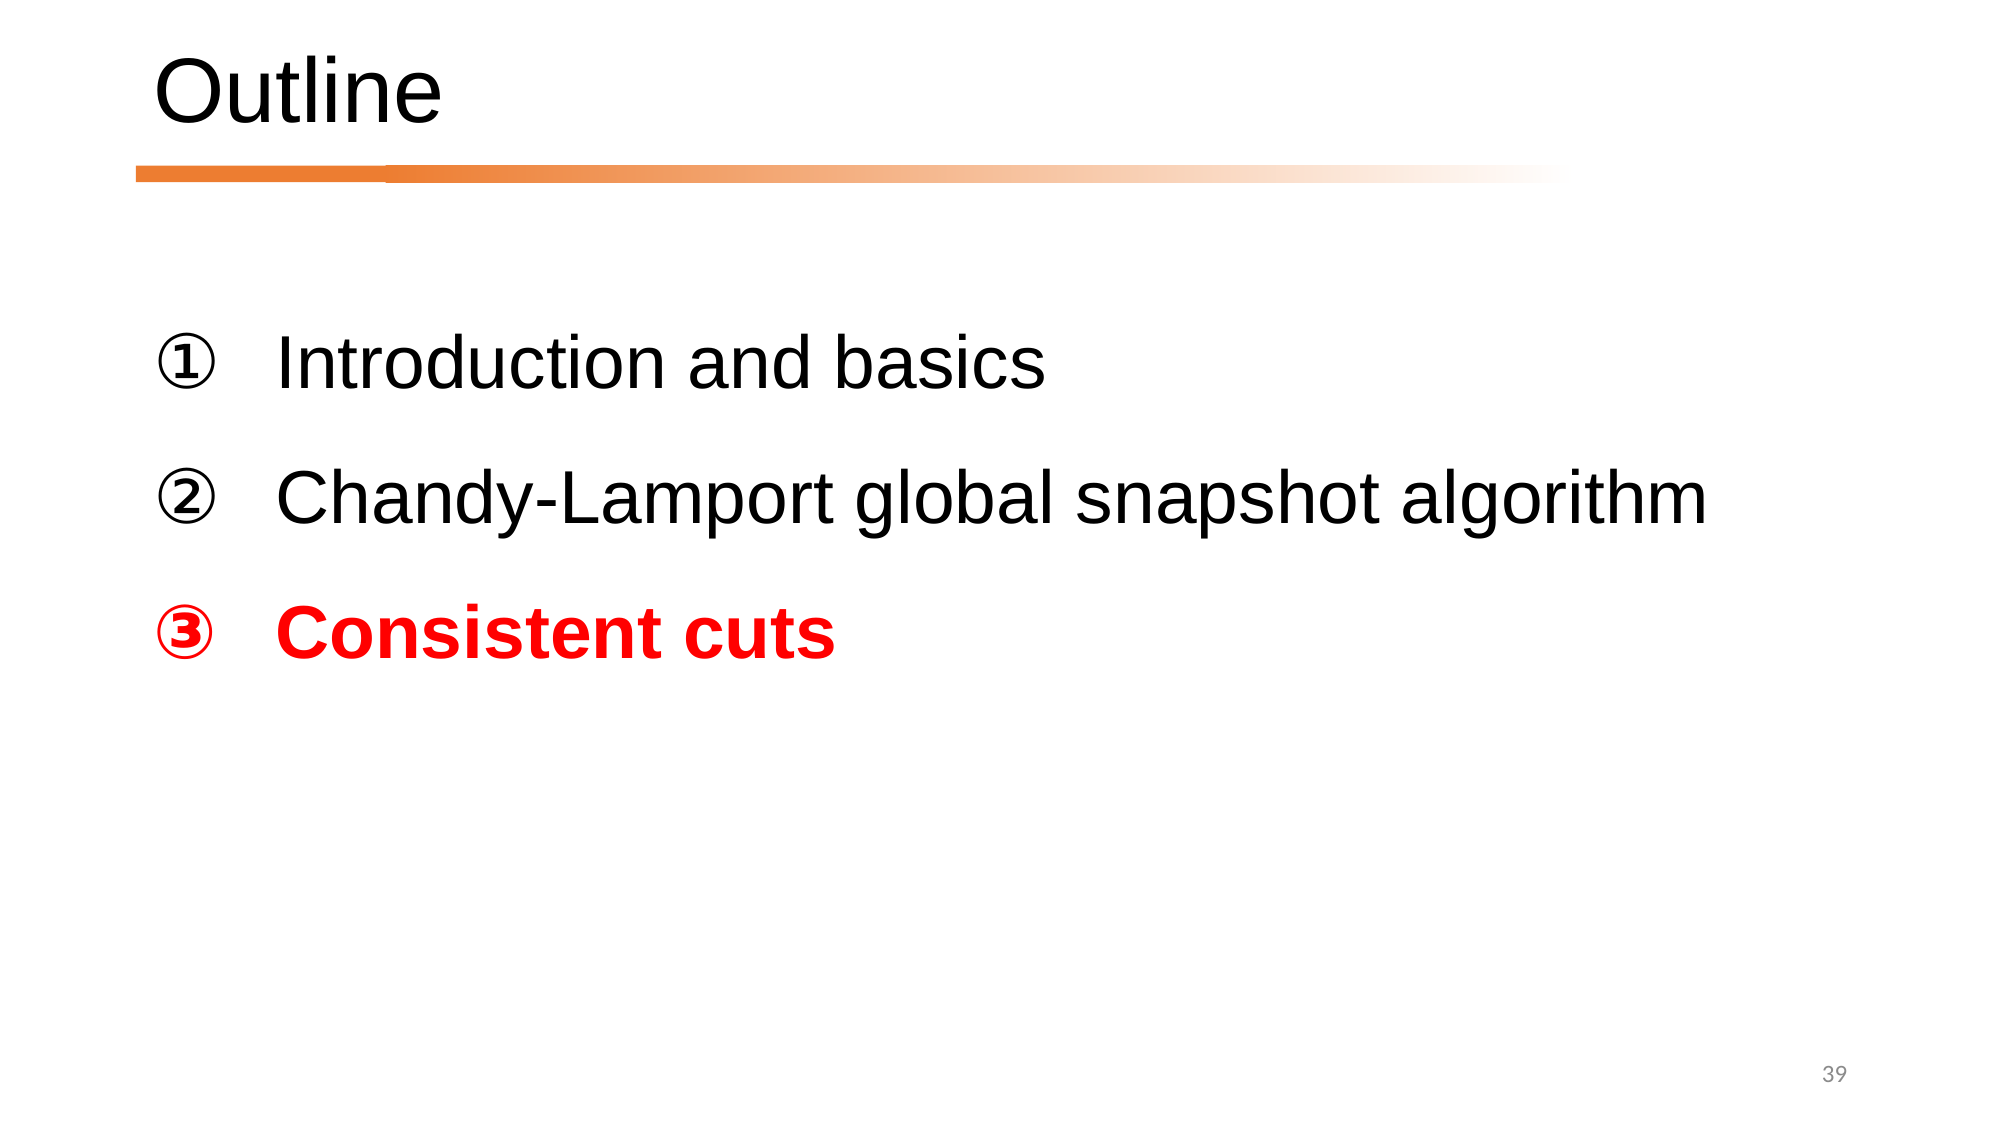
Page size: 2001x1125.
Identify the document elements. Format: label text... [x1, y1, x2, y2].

title Outline [138, 25, 1810, 160]
text_box Introduction and basics Chandy-Lamport global snapshot algorithm Consistent cuts [138, 261, 1863, 681]
slide_number 39 [1412, 1042, 1863, 1103]
